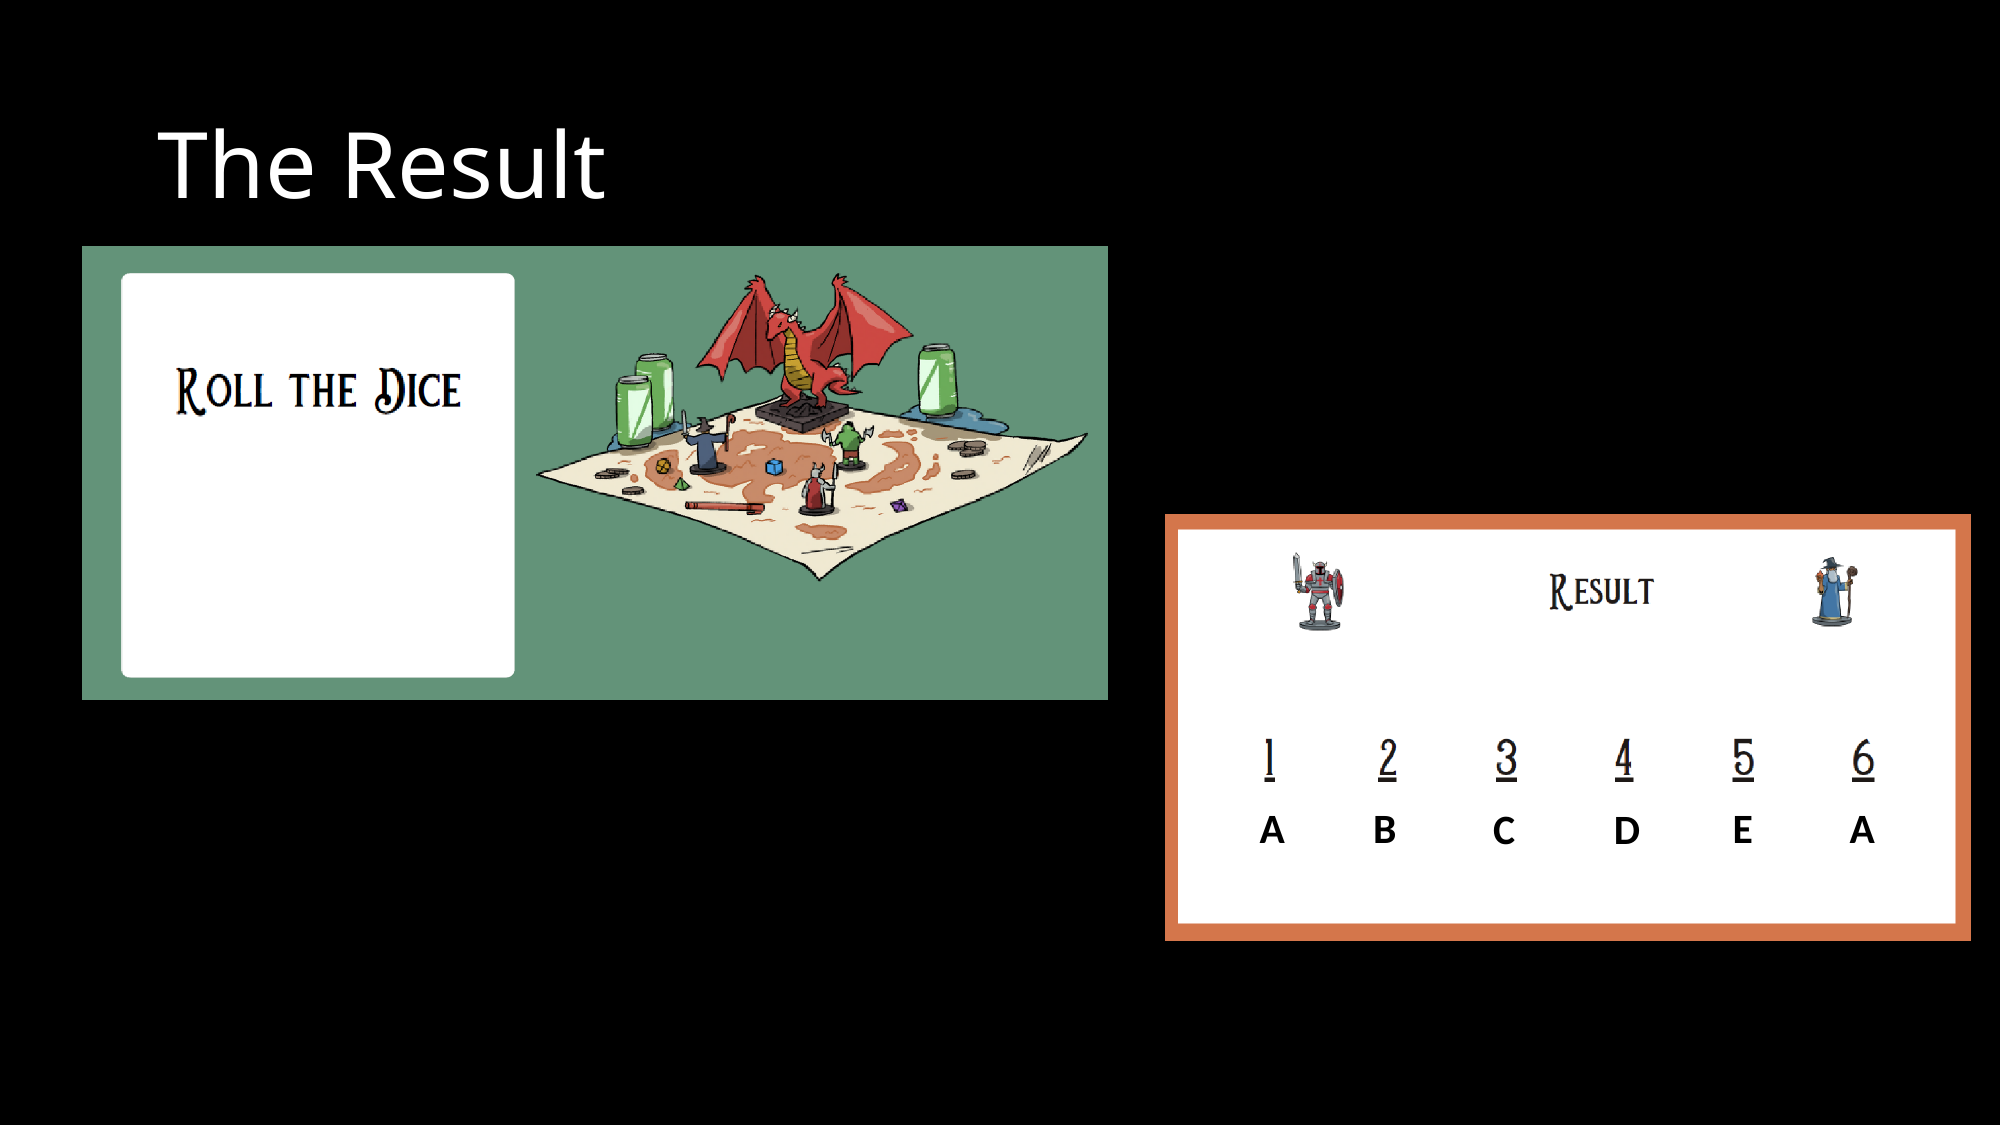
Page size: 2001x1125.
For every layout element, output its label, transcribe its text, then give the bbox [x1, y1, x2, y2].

title The Result [137, 59, 1863, 278]
picture [82, 246, 1108, 700]
picture [1165, 514, 1971, 941]
